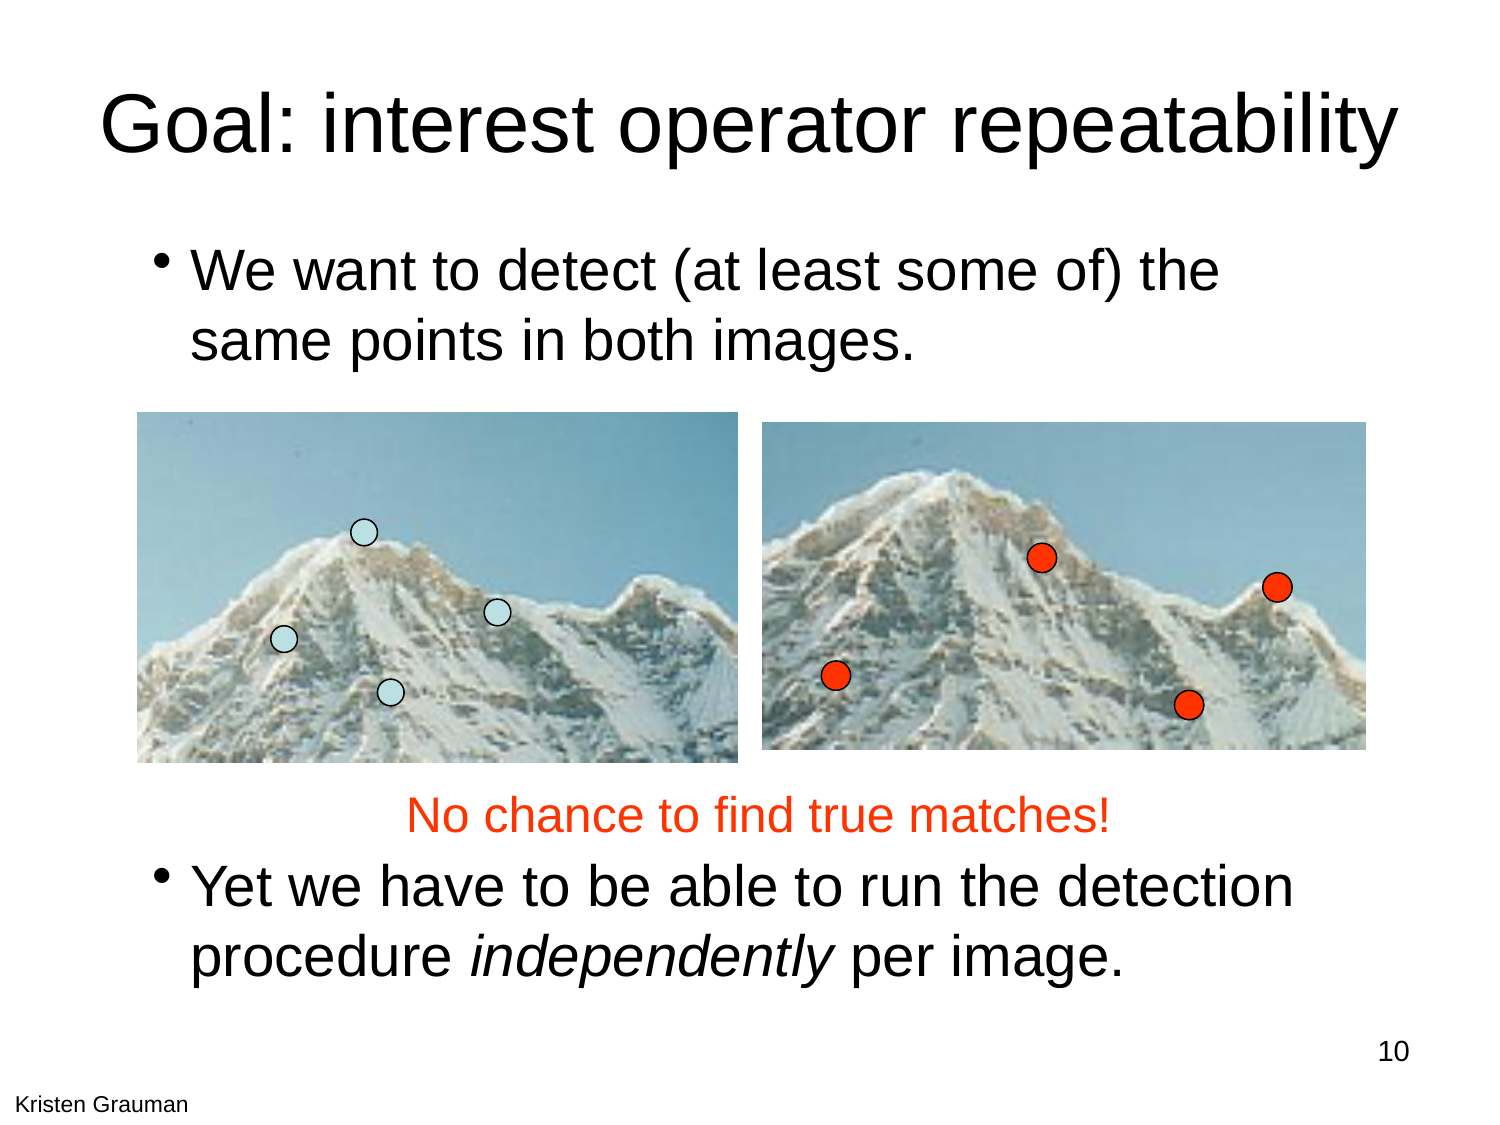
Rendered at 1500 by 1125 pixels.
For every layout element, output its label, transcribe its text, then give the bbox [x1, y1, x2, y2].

text_box Kristen Grauman [0, 1082, 325, 1125]
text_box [137, 412, 1366, 851]
slide_number 10 [1074, 1024, 1426, 1103]
text_box We want to detect (at least some of) the same points in both images. Yet we have to be able to run the detection procedure independently per image. [137, 224, 1388, 995]
title Goal: interest operator repeatability [0, 24, 1500, 213]
